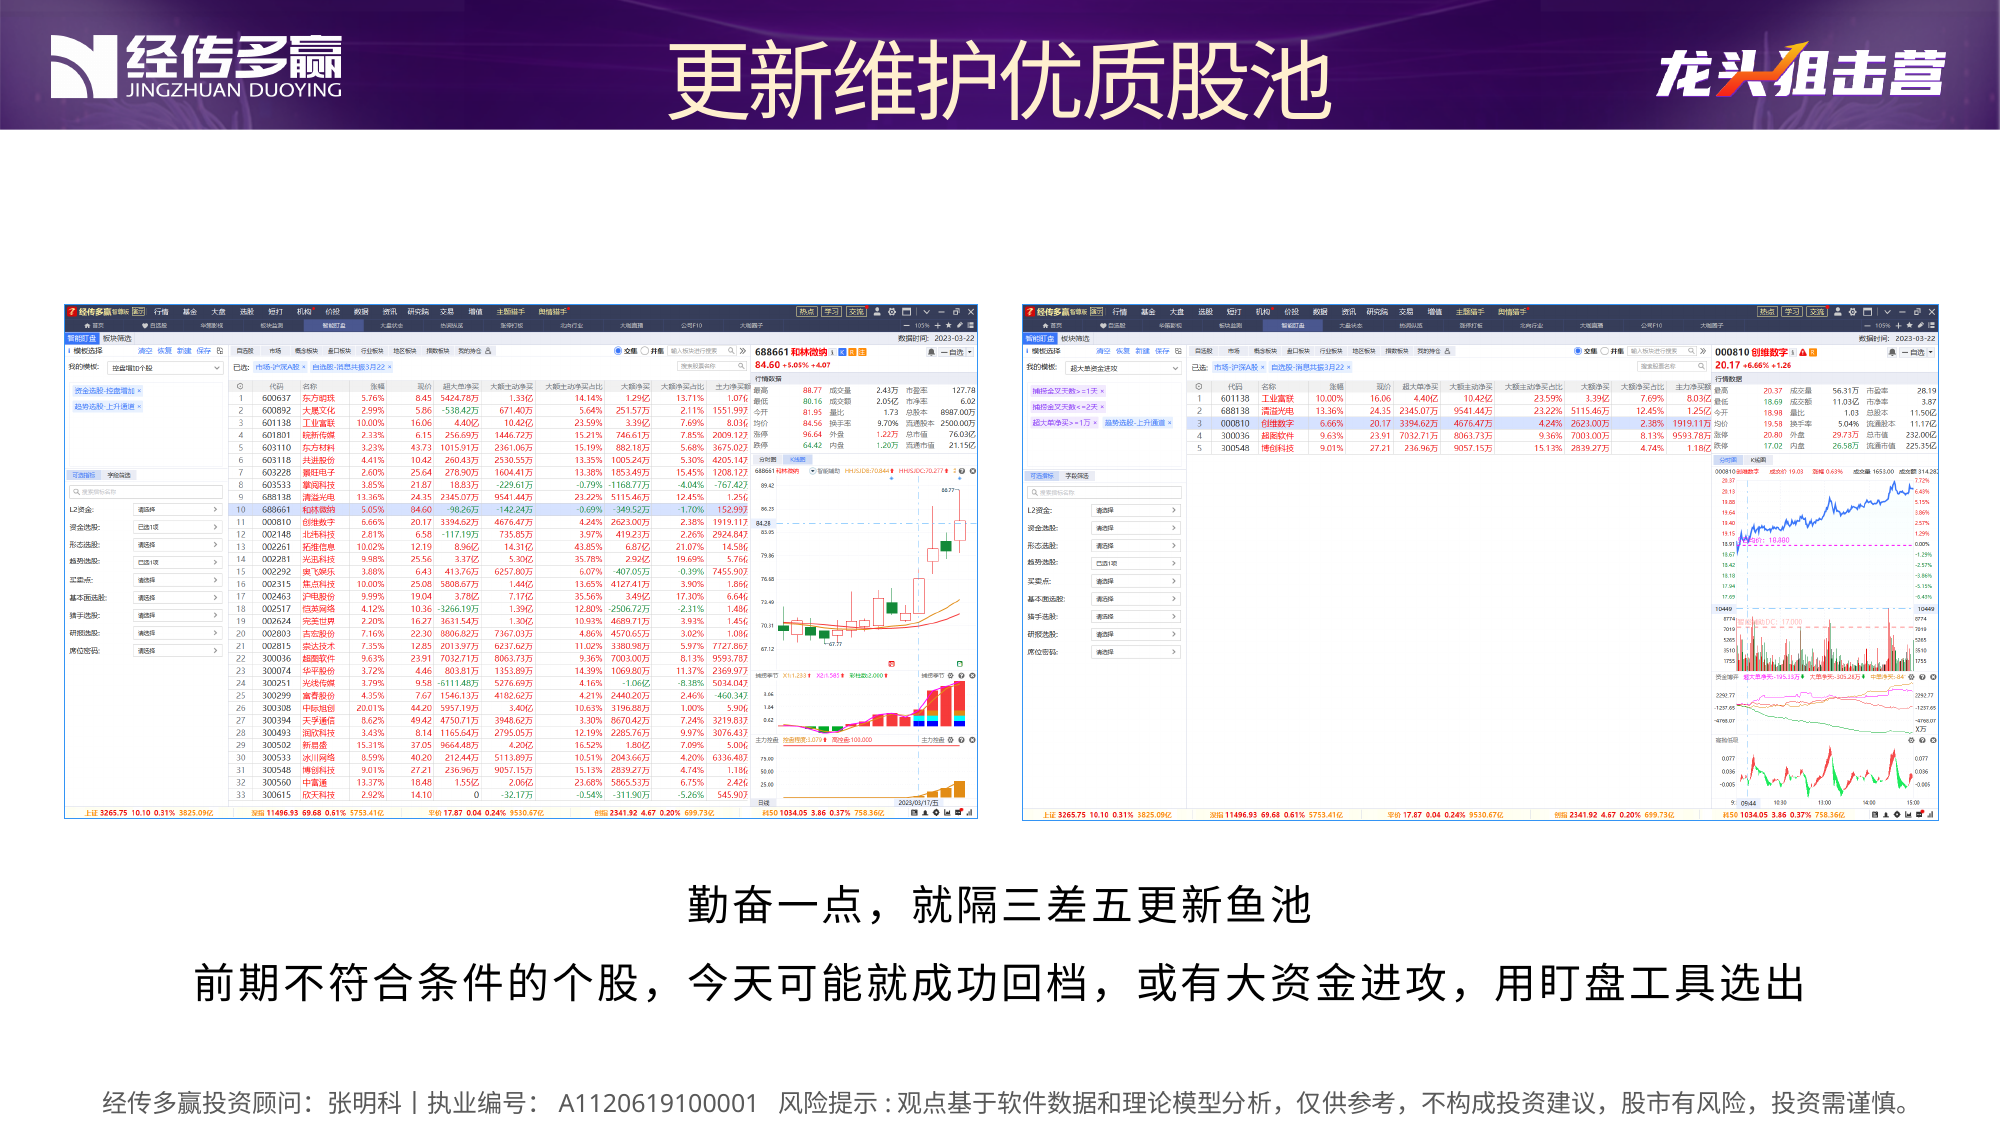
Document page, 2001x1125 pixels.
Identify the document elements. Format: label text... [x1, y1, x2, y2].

list 前期不符合条件的个股，今天可能就成功回档，或有大资金进攻，用盯盘工具选出 [96, 935, 1904, 1015]
list 勤奋一点，就隔三差五更新鱼池 [569, 856, 1431, 935]
list 更新维护优质股池 [569, 11, 1431, 114]
picture [0, 0, 2000, 129]
picture [1022, 304, 1939, 821]
picture [64, 304, 978, 819]
